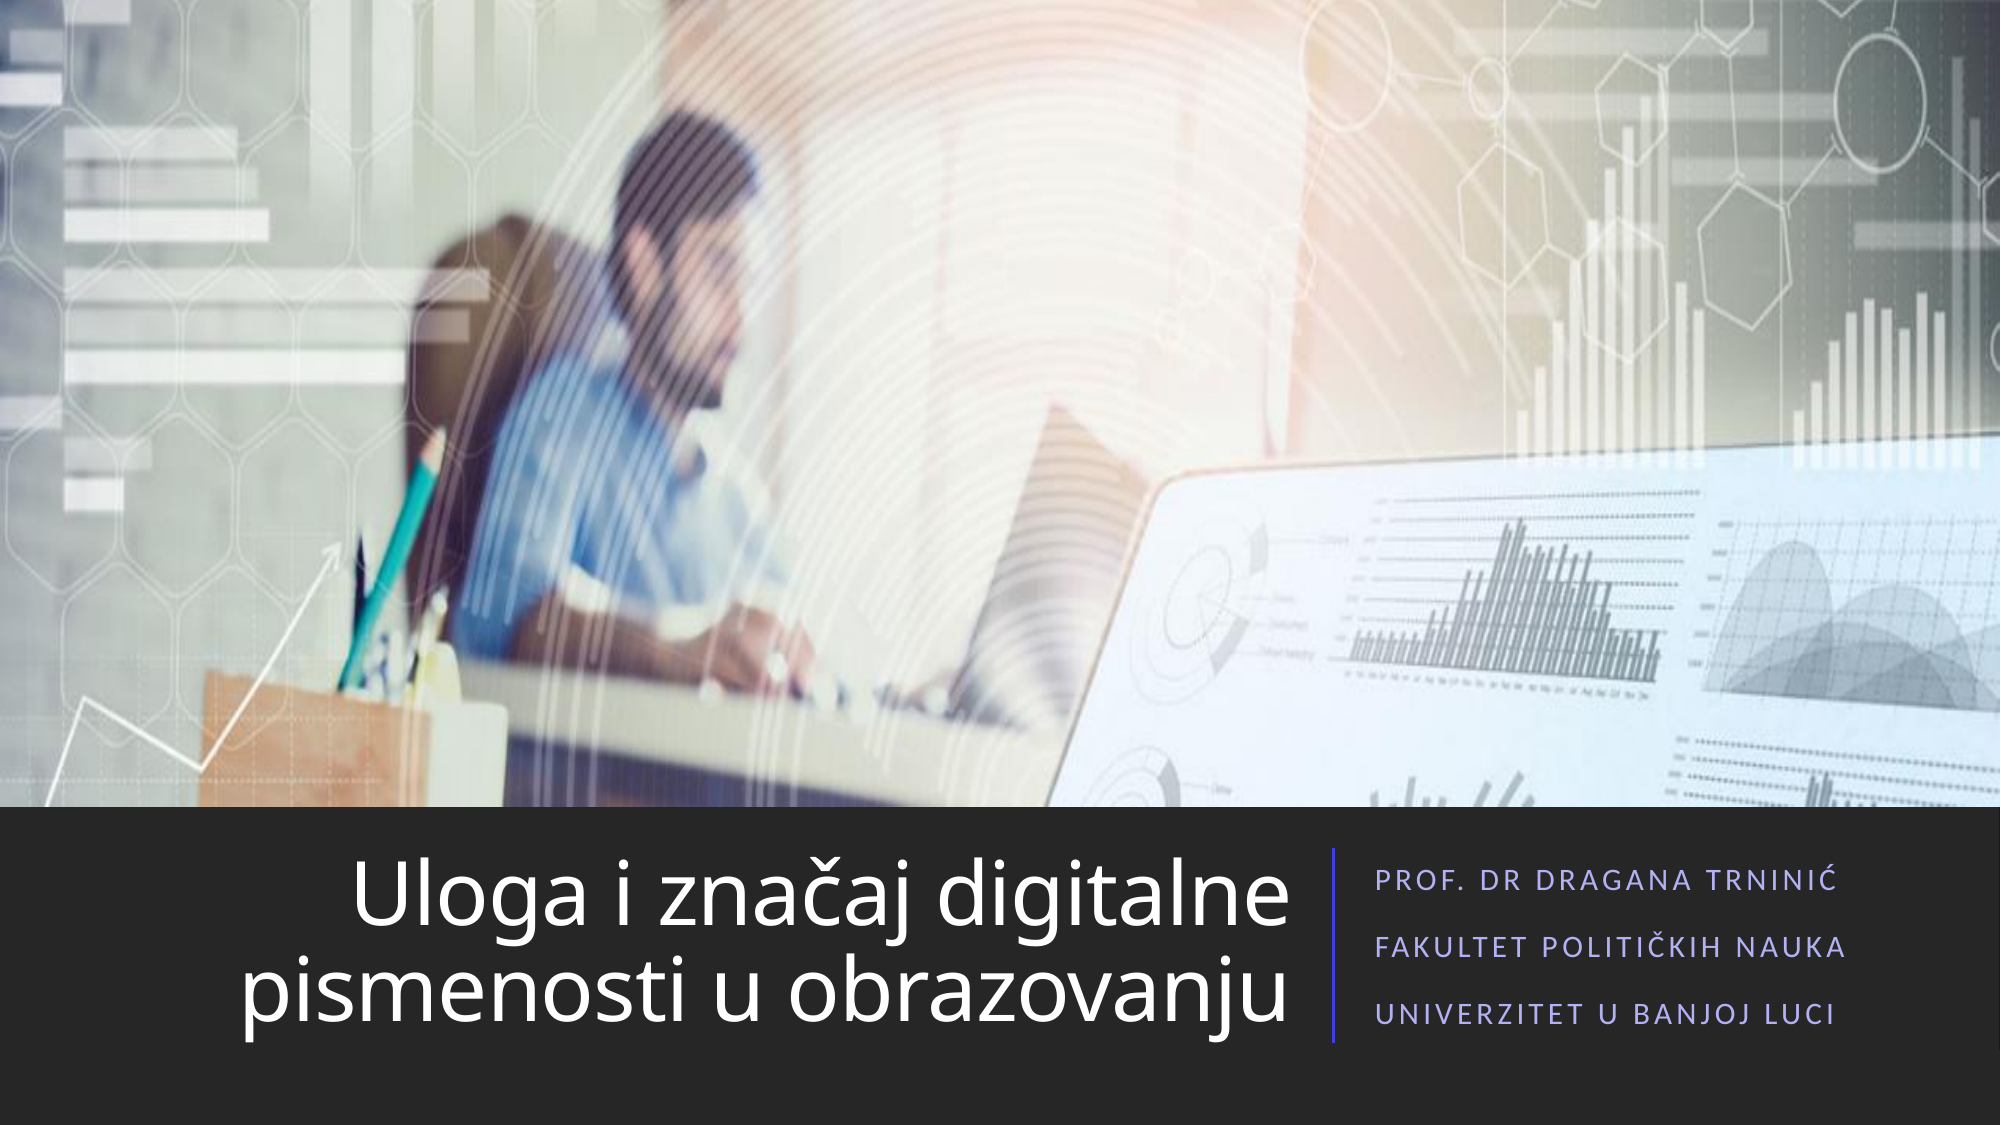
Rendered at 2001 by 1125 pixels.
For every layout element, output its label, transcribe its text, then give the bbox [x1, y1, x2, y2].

text_box [0, 813, 2000, 1125]
picture [0, 0, 2000, 807]
title Uloga i značaj digitalne pismenosti u obrazovanju [135, 840, 1307, 1050]
subtitle Prof. Dr dragana trninić Fakultet političkih nauka Univerzitet u banjoj luci [1359, 847, 1865, 1043]
